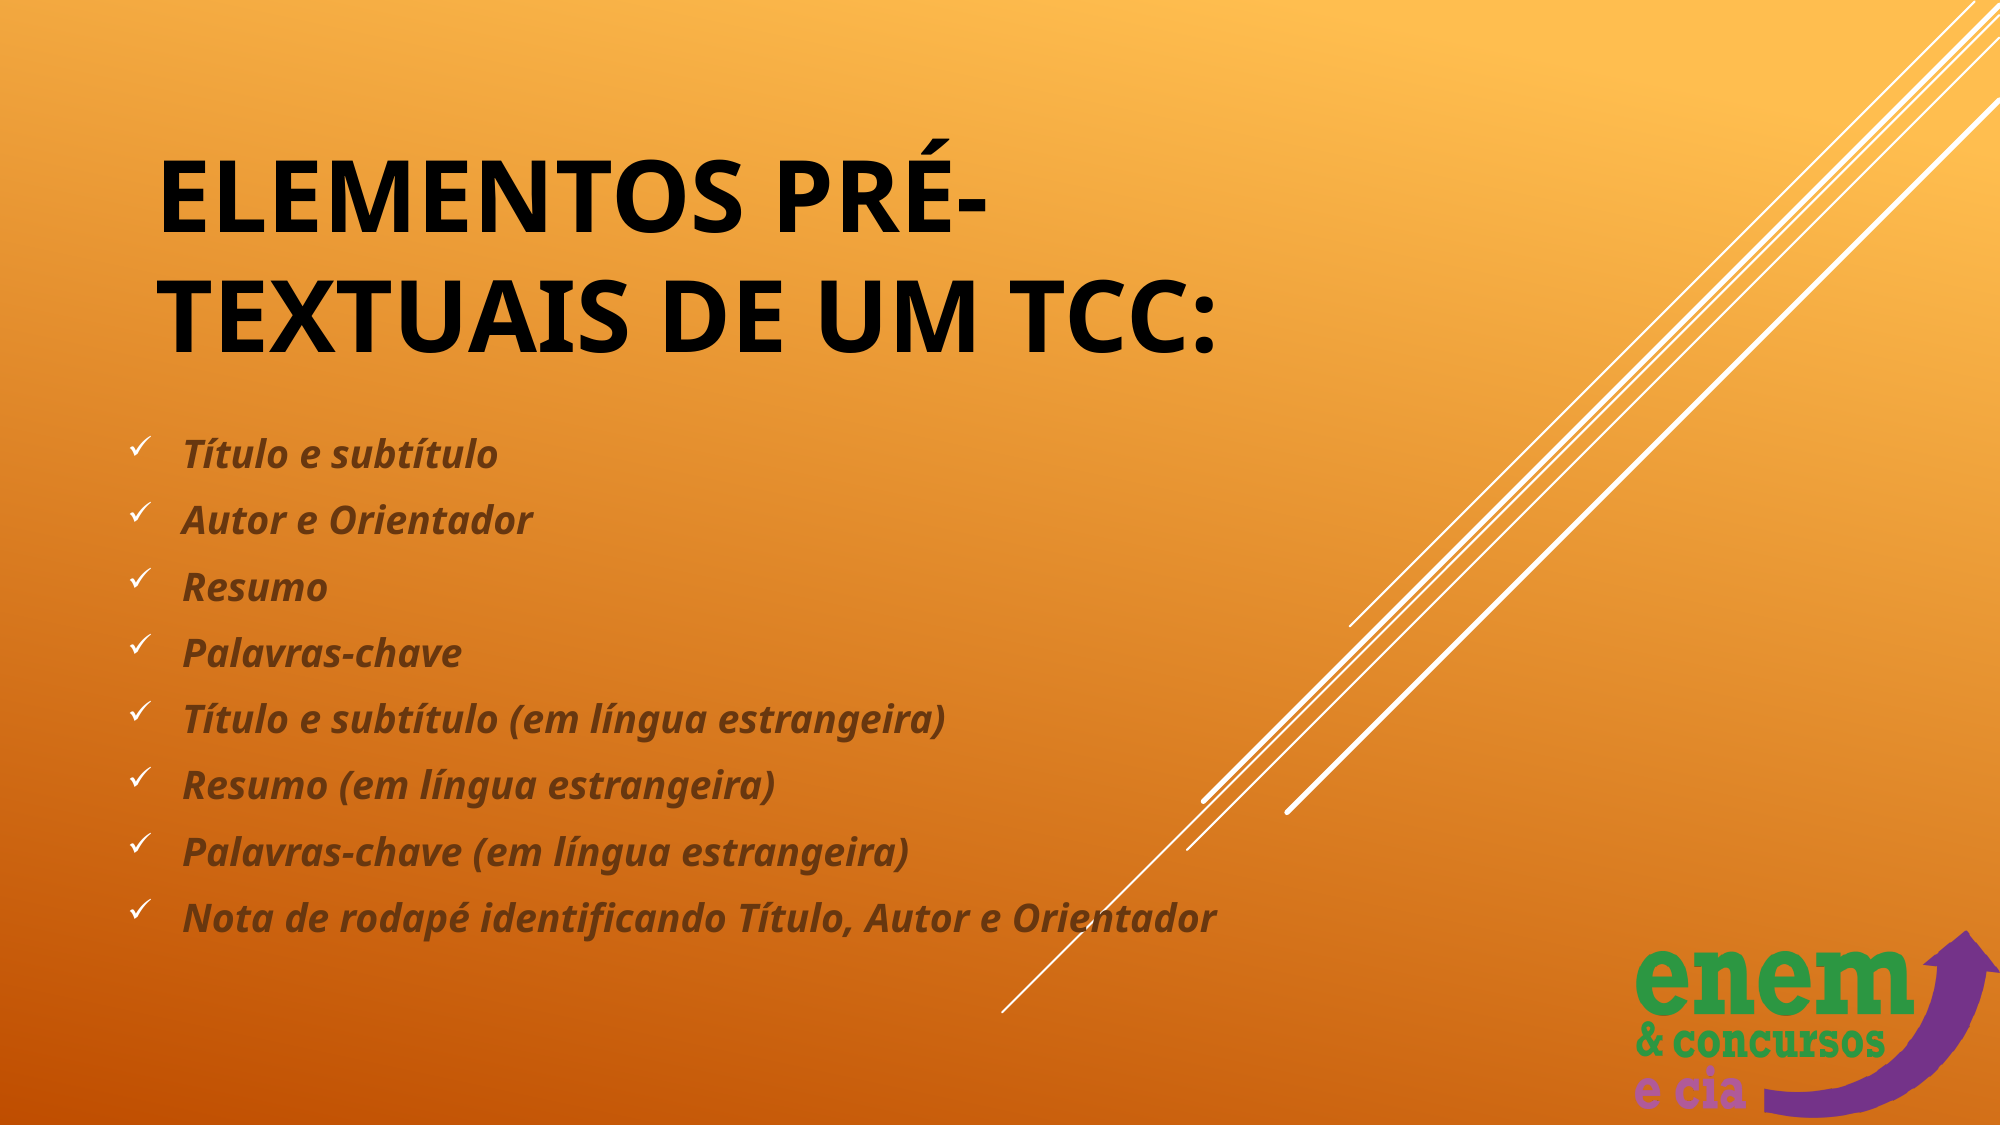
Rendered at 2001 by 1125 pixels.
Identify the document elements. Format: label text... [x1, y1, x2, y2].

title ELEMENTOS PRÉ-TEXTUAIS DE UM TCC: [140, 91, 1453, 381]
picture [1632, 917, 2000, 1125]
subtitle Título e subtítulo Autor e Orientador Resumo Palavras-chave Título e subtítulo (em língua estrangeira) Resumo (em língua estrangeira) Palavras-chave (em língua estrangeira) Nota de rodapé identificando Título, Autor e Orientador [112, 421, 1650, 950]
